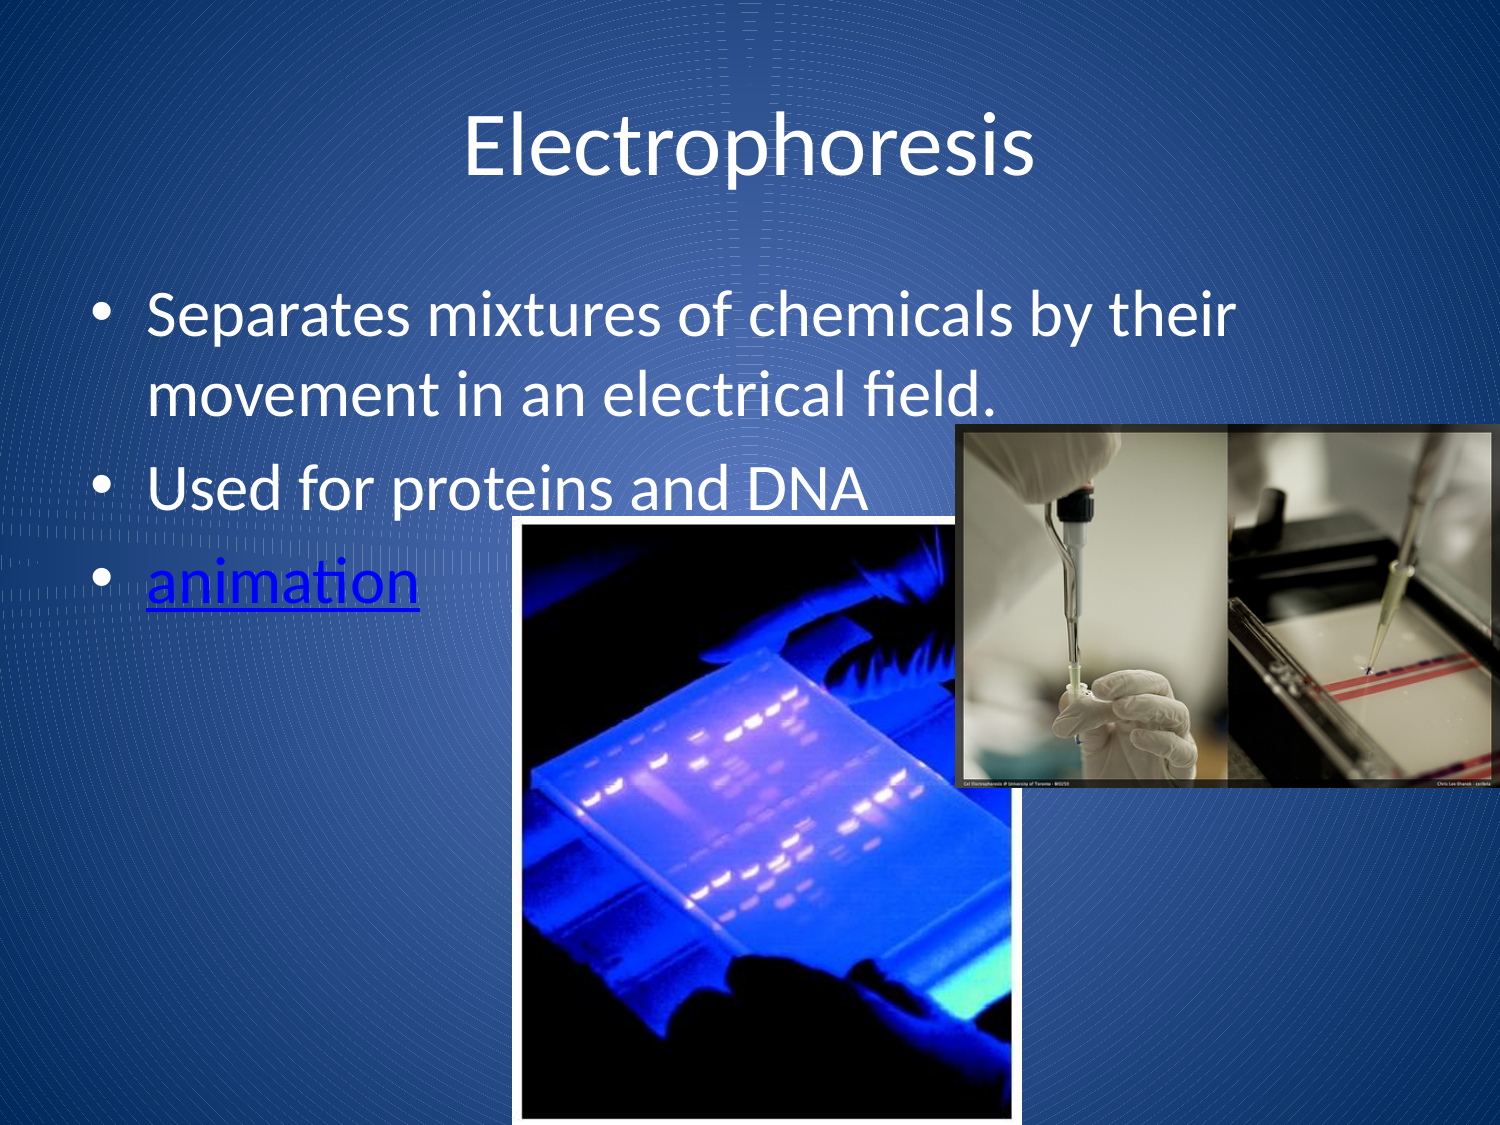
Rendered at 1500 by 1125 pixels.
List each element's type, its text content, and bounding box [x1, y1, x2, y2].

list Separates mixtures of chemicals by their movement in an electrical field. Used for proteins and DNA animation [75, 262, 1425, 1005]
title Electrophoresis [75, 45, 1425, 233]
picture [512, 424, 1500, 1125]
